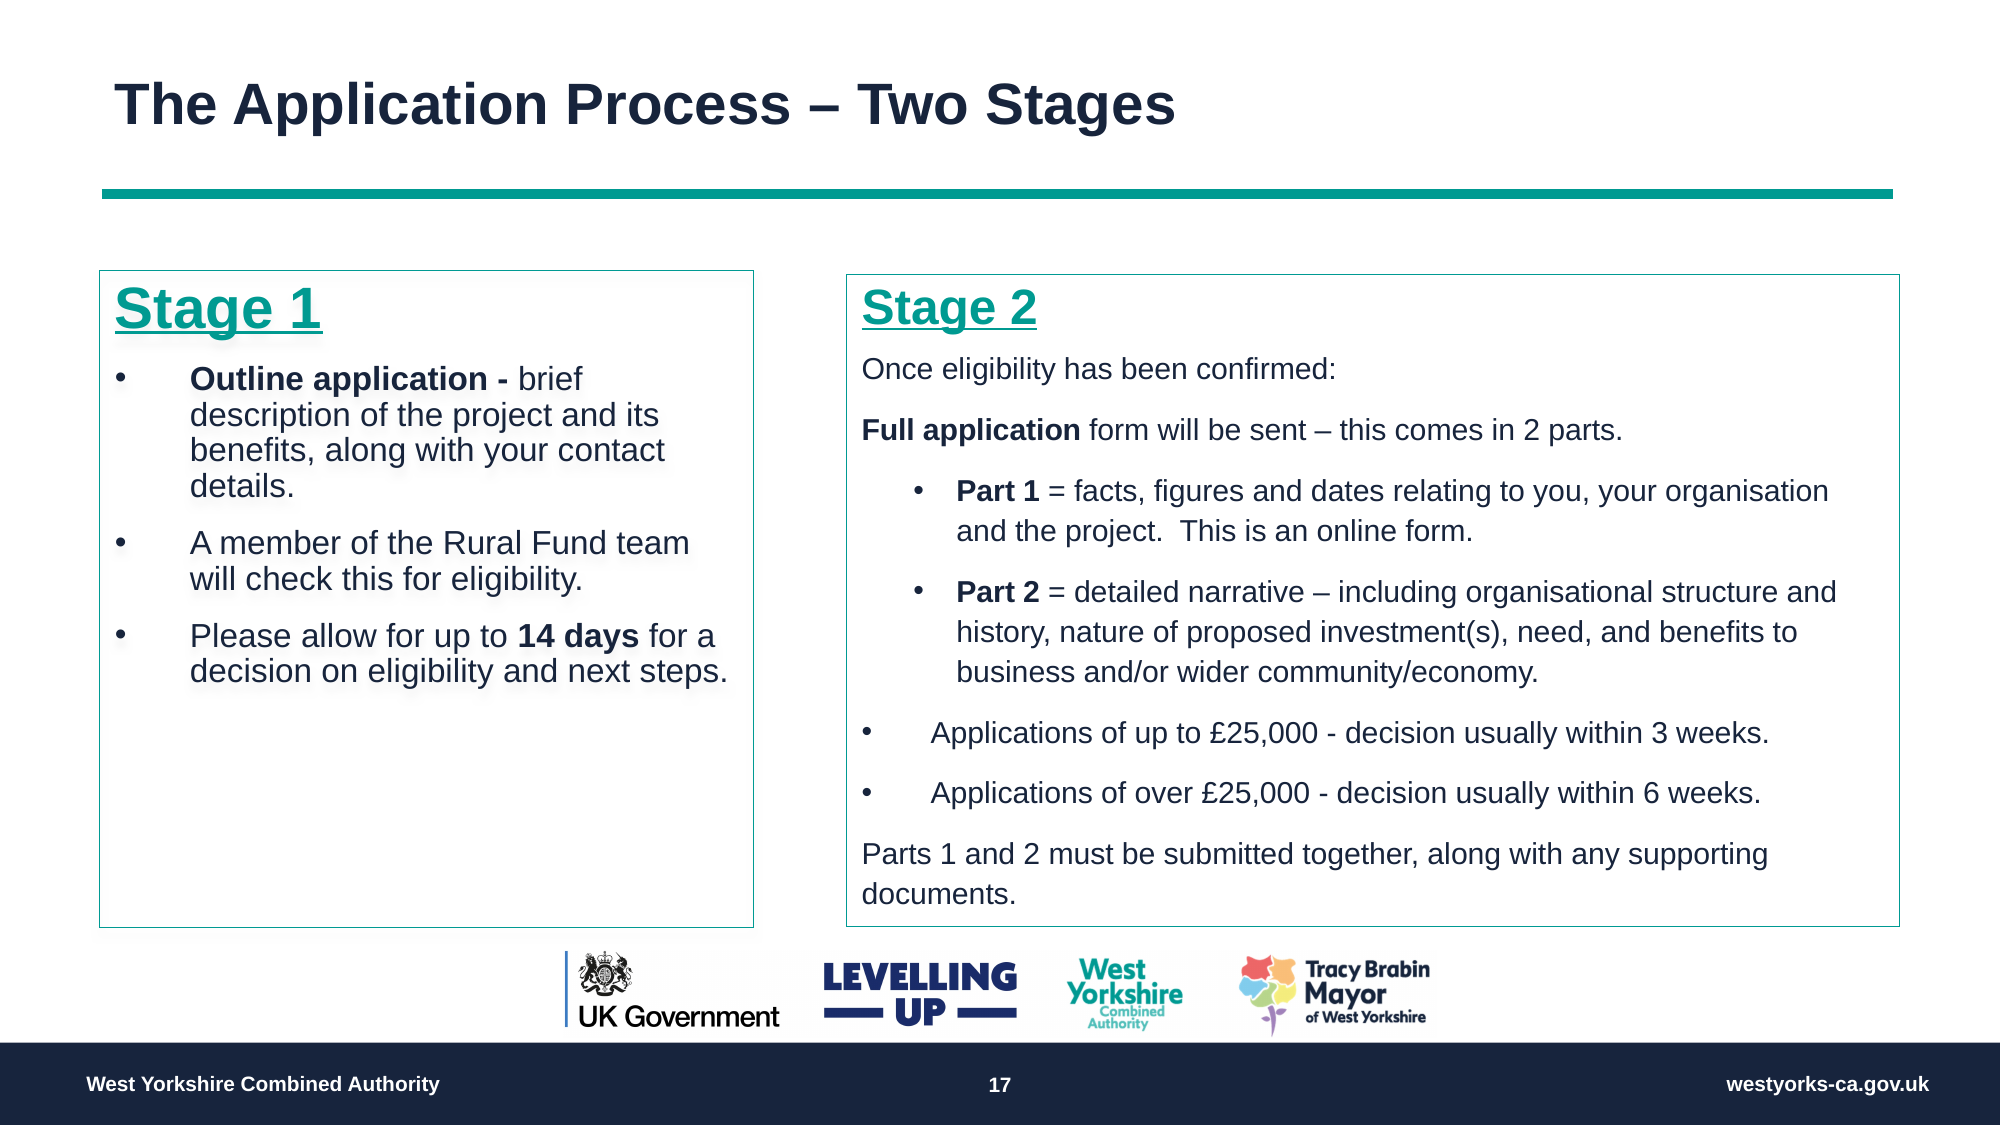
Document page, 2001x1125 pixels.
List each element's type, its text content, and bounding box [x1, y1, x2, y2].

title The Application Process – Two Stages [99, 45, 1900, 167]
text_box Stage 2 Once eligibility has been confirmed: Full application form will be sent – this comes in 2 parts. Part 1 = facts, figures and dates relating to you, your organisation and the project. This is an online form. Part 2 = detailed narrative – including organisational structure and history, nature of proposed investment(s), need, and benefits to business and/or wider community/economy. Applications of up to £25,000 - decision usually within 3 weeks. Applications of over £25,000 - decision usually within 6 weeks. Parts 1 and 2 must be submitted together, along with any supporting documents. [846, 274, 1900, 927]
picture [562, 950, 1437, 1038]
list Stage 1 Outline application - brief description of the project and its benefits, along with your contact details. A member of the Rural Fund team will check this for eligibility. Please allow for up to 14 days for a decision on eligibility and next steps. [99, 270, 754, 928]
